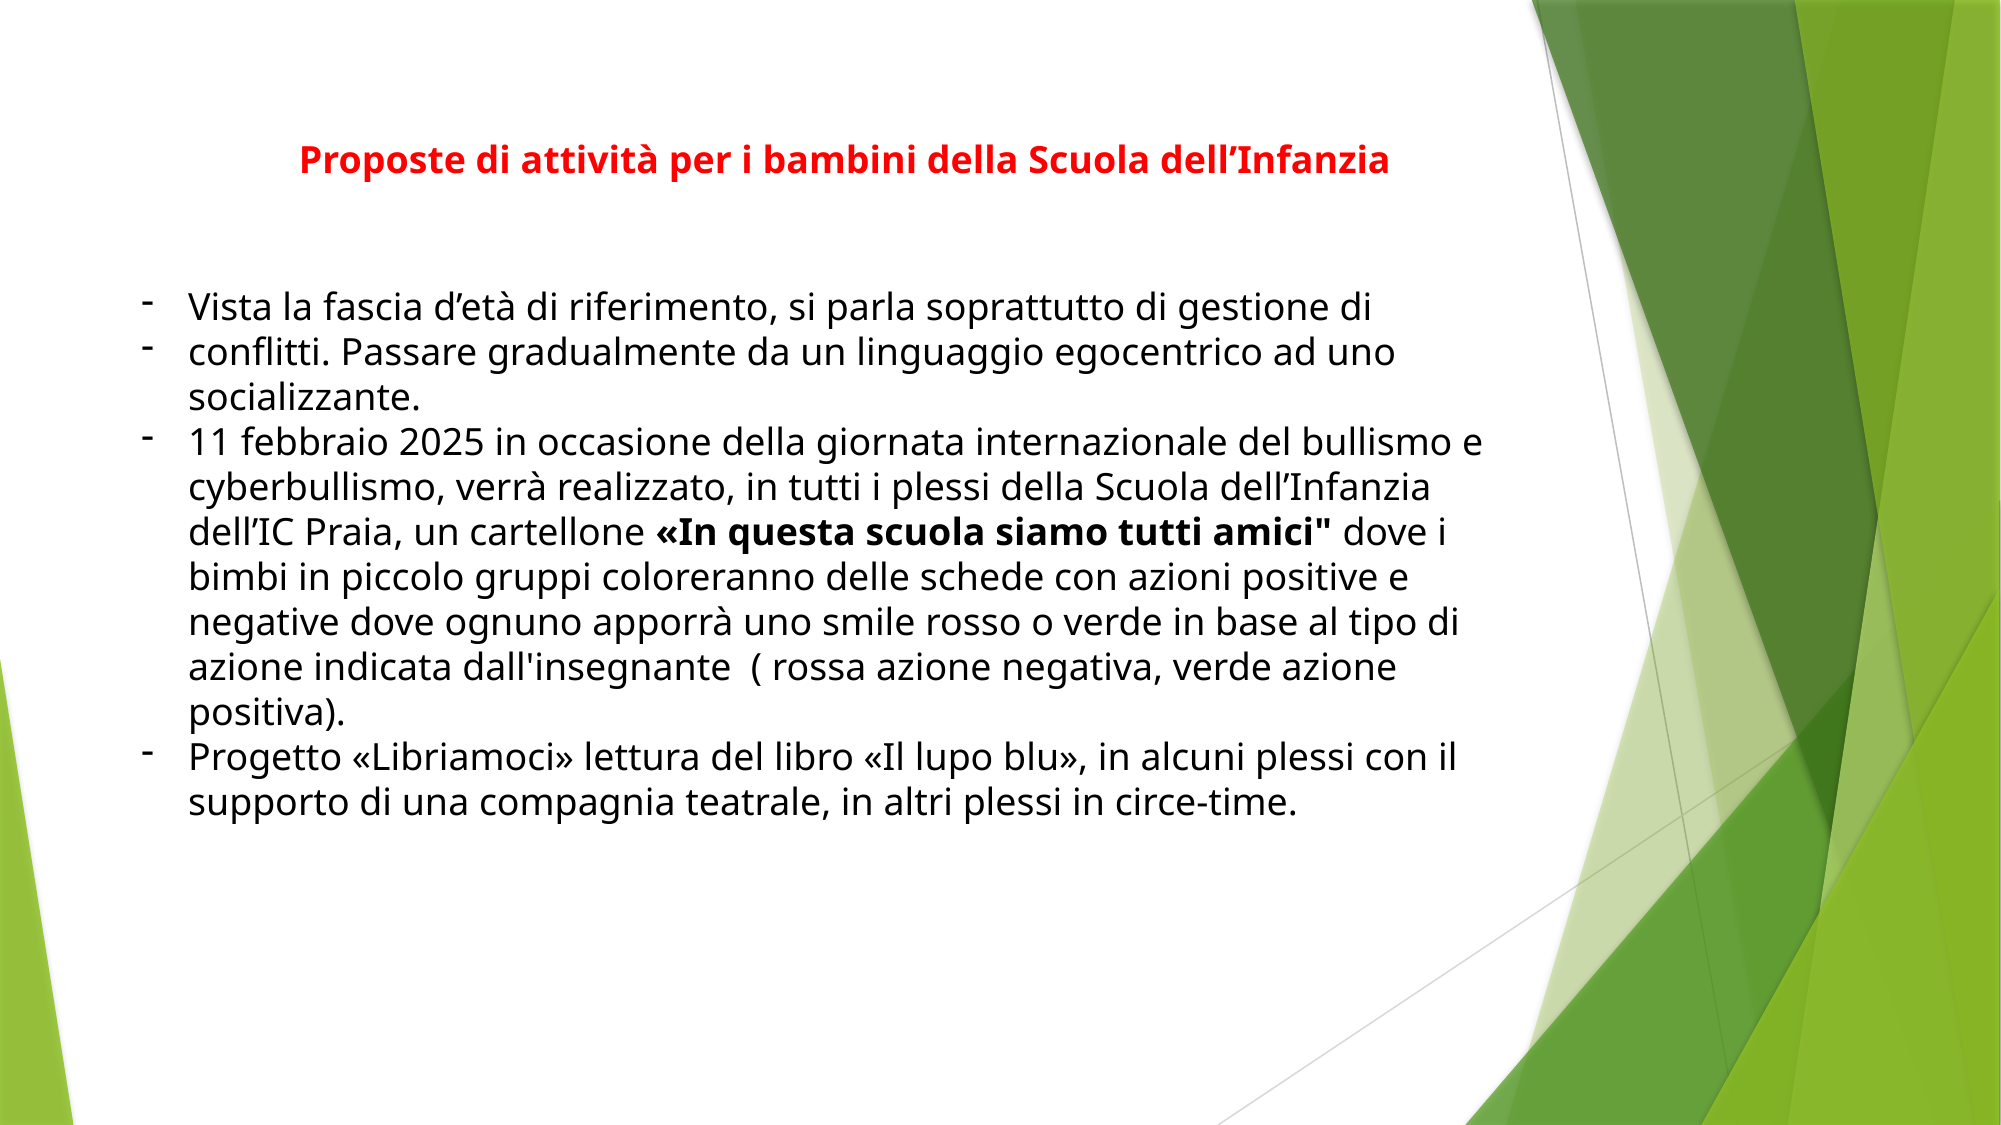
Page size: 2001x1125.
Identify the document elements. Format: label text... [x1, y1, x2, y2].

text_box Vista la fascia d’età di riferimento, si parla soprattutto di gestione di conflitti. Passare gradualmente da un linguaggio egocentrico ad uno socializzante. 11 febbraio 2025 in occasione della giornata internazionale del bullismo e cyberbullismo, verrà realizzato, in tutti i plessi della Scuola dell’Infanzia dell’IC Praia, un cartellone «In questa scuola siamo tutti amici" dove i bimbi in piccolo gruppi coloreranno delle schede con azioni positive e negative dove ognuno apporrà uno smile rosso o verde in base al tipo di azione indicata dall'insegnante ( rossa azione negativa, verde azione positiva). Progetto «Libriamoci» lettura del libro «Il lupo blu», in alcuni plessi con il supporto di una compagnia teatrale, in altri plessi in circe-time. [126, 275, 1526, 921]
text_box Proposte di attività per i bambini della Scuola dell’Infanzia [284, 128, 1480, 189]
